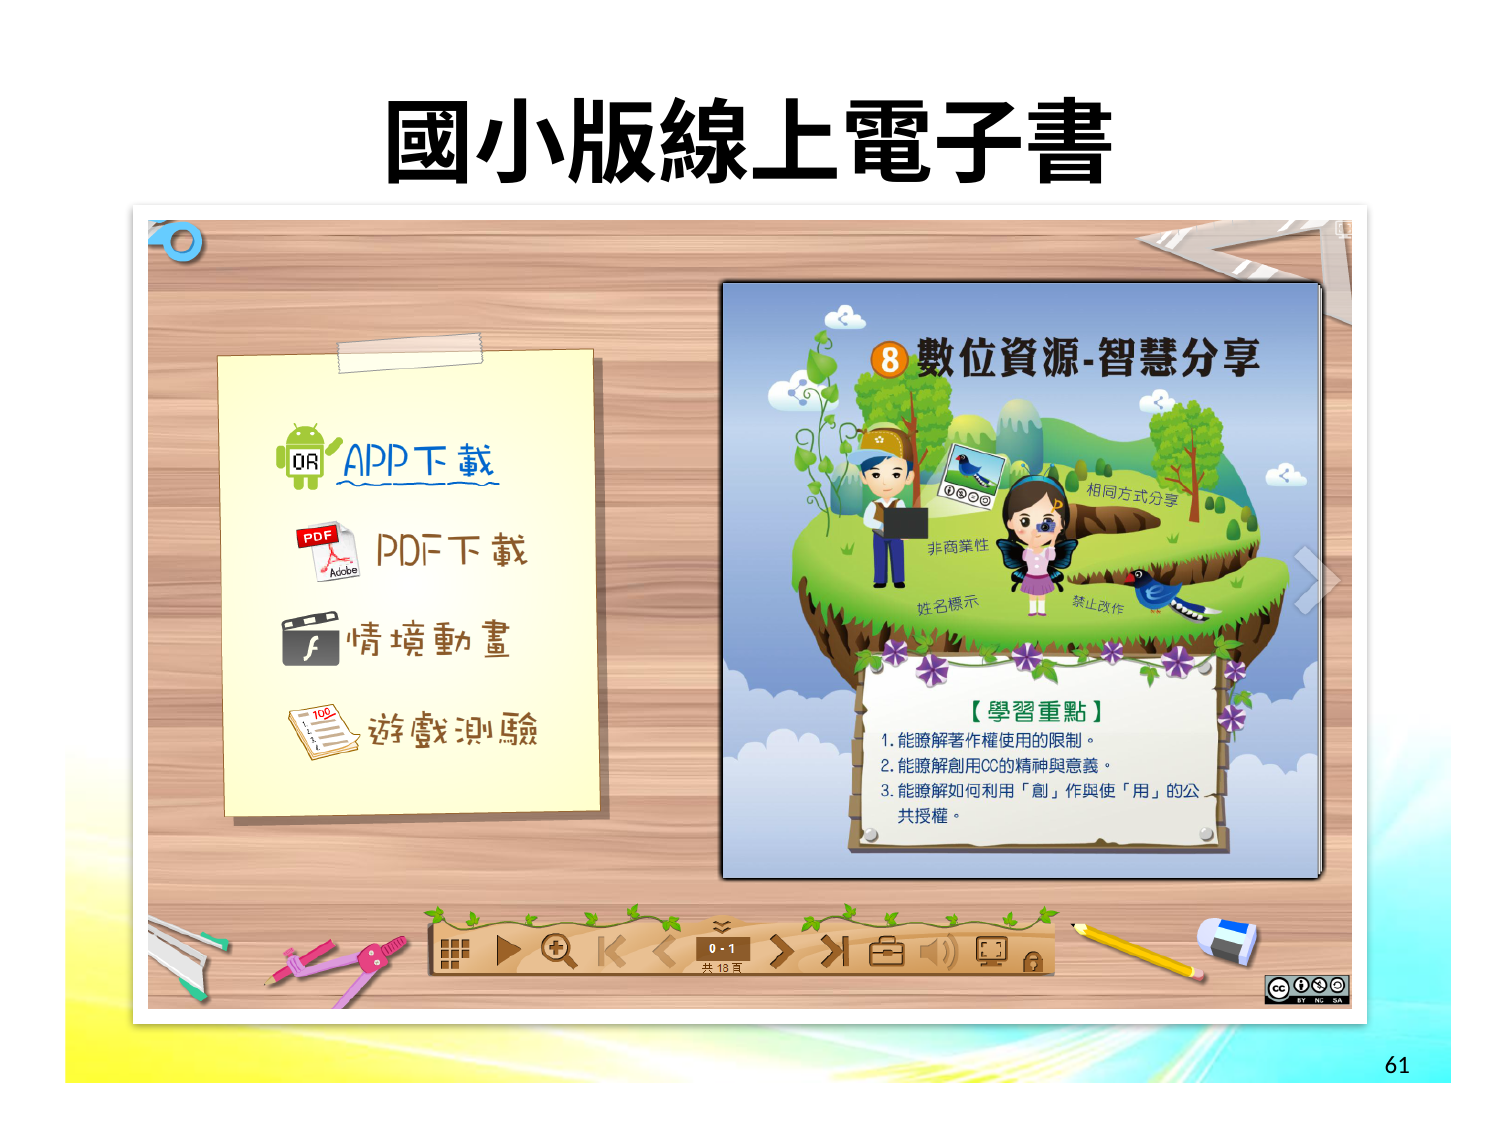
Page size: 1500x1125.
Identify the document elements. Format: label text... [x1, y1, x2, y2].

slide_number 61 [1074, 1024, 1425, 1103]
picture [66, 44, 1449, 1083]
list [147, 219, 1353, 1010]
title 國小版線上電子書 [75, 45, 1425, 233]
